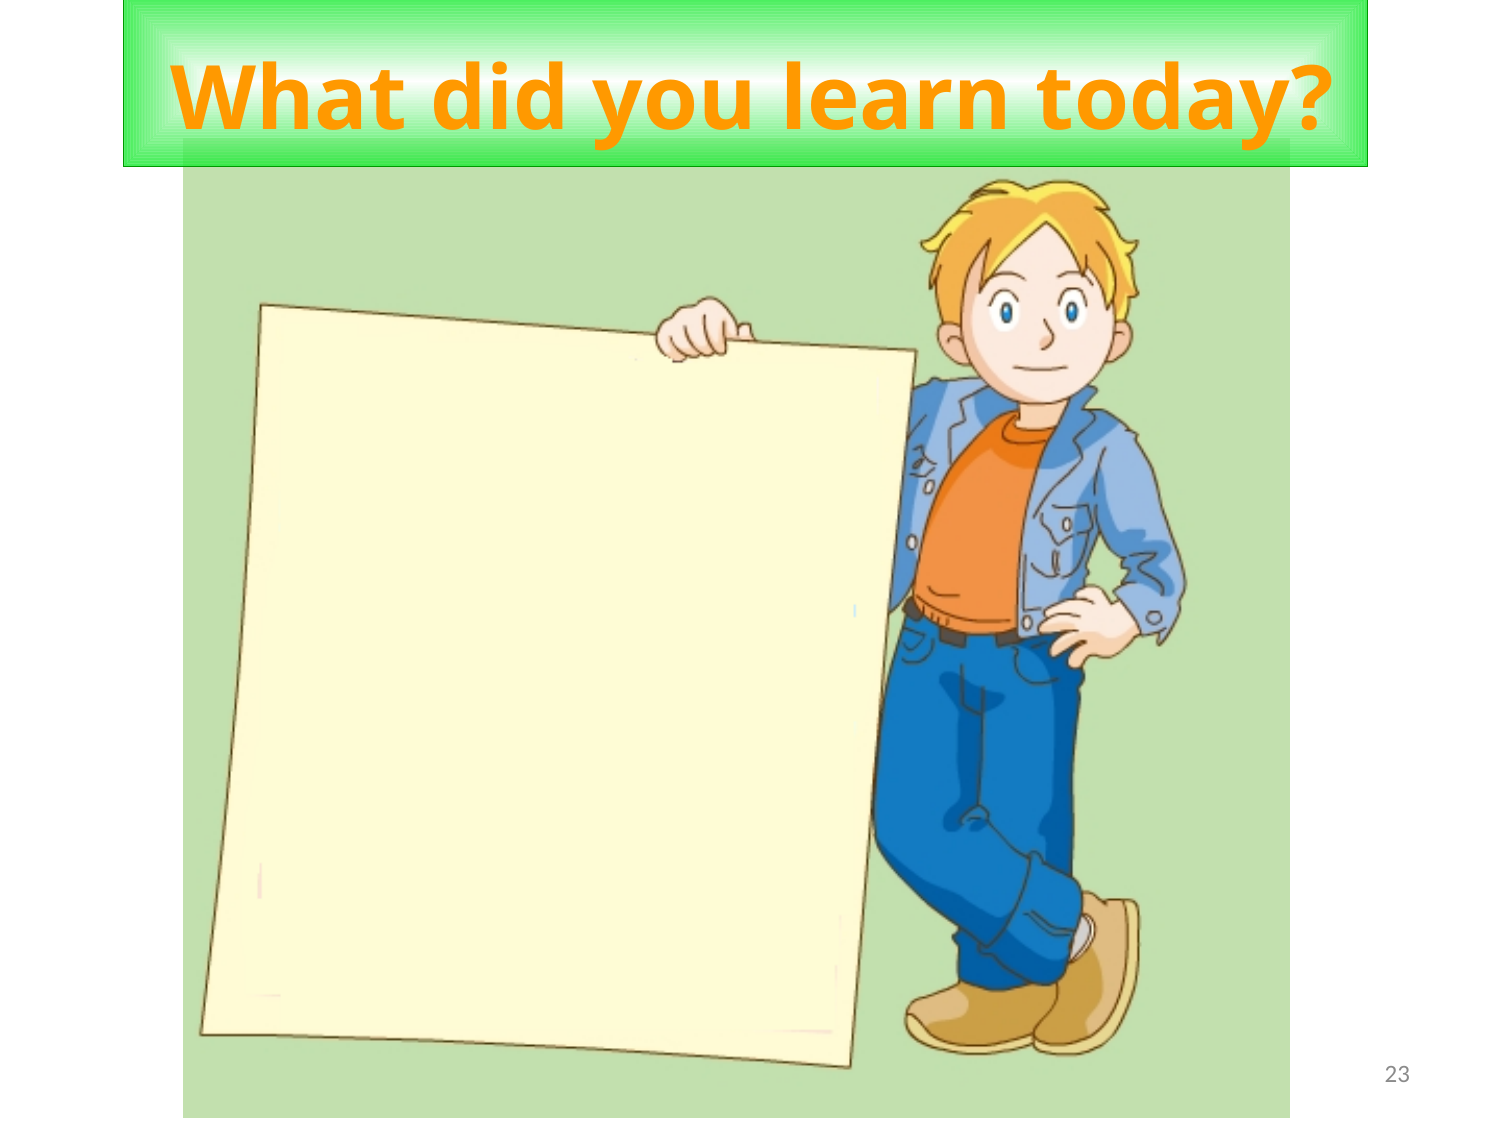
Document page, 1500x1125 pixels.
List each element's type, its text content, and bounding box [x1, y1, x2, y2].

slide_number 23 [1293, 1042, 1425, 1103]
title What did you learn today? [123, 0, 1368, 167]
picture [182, 138, 1290, 1118]
